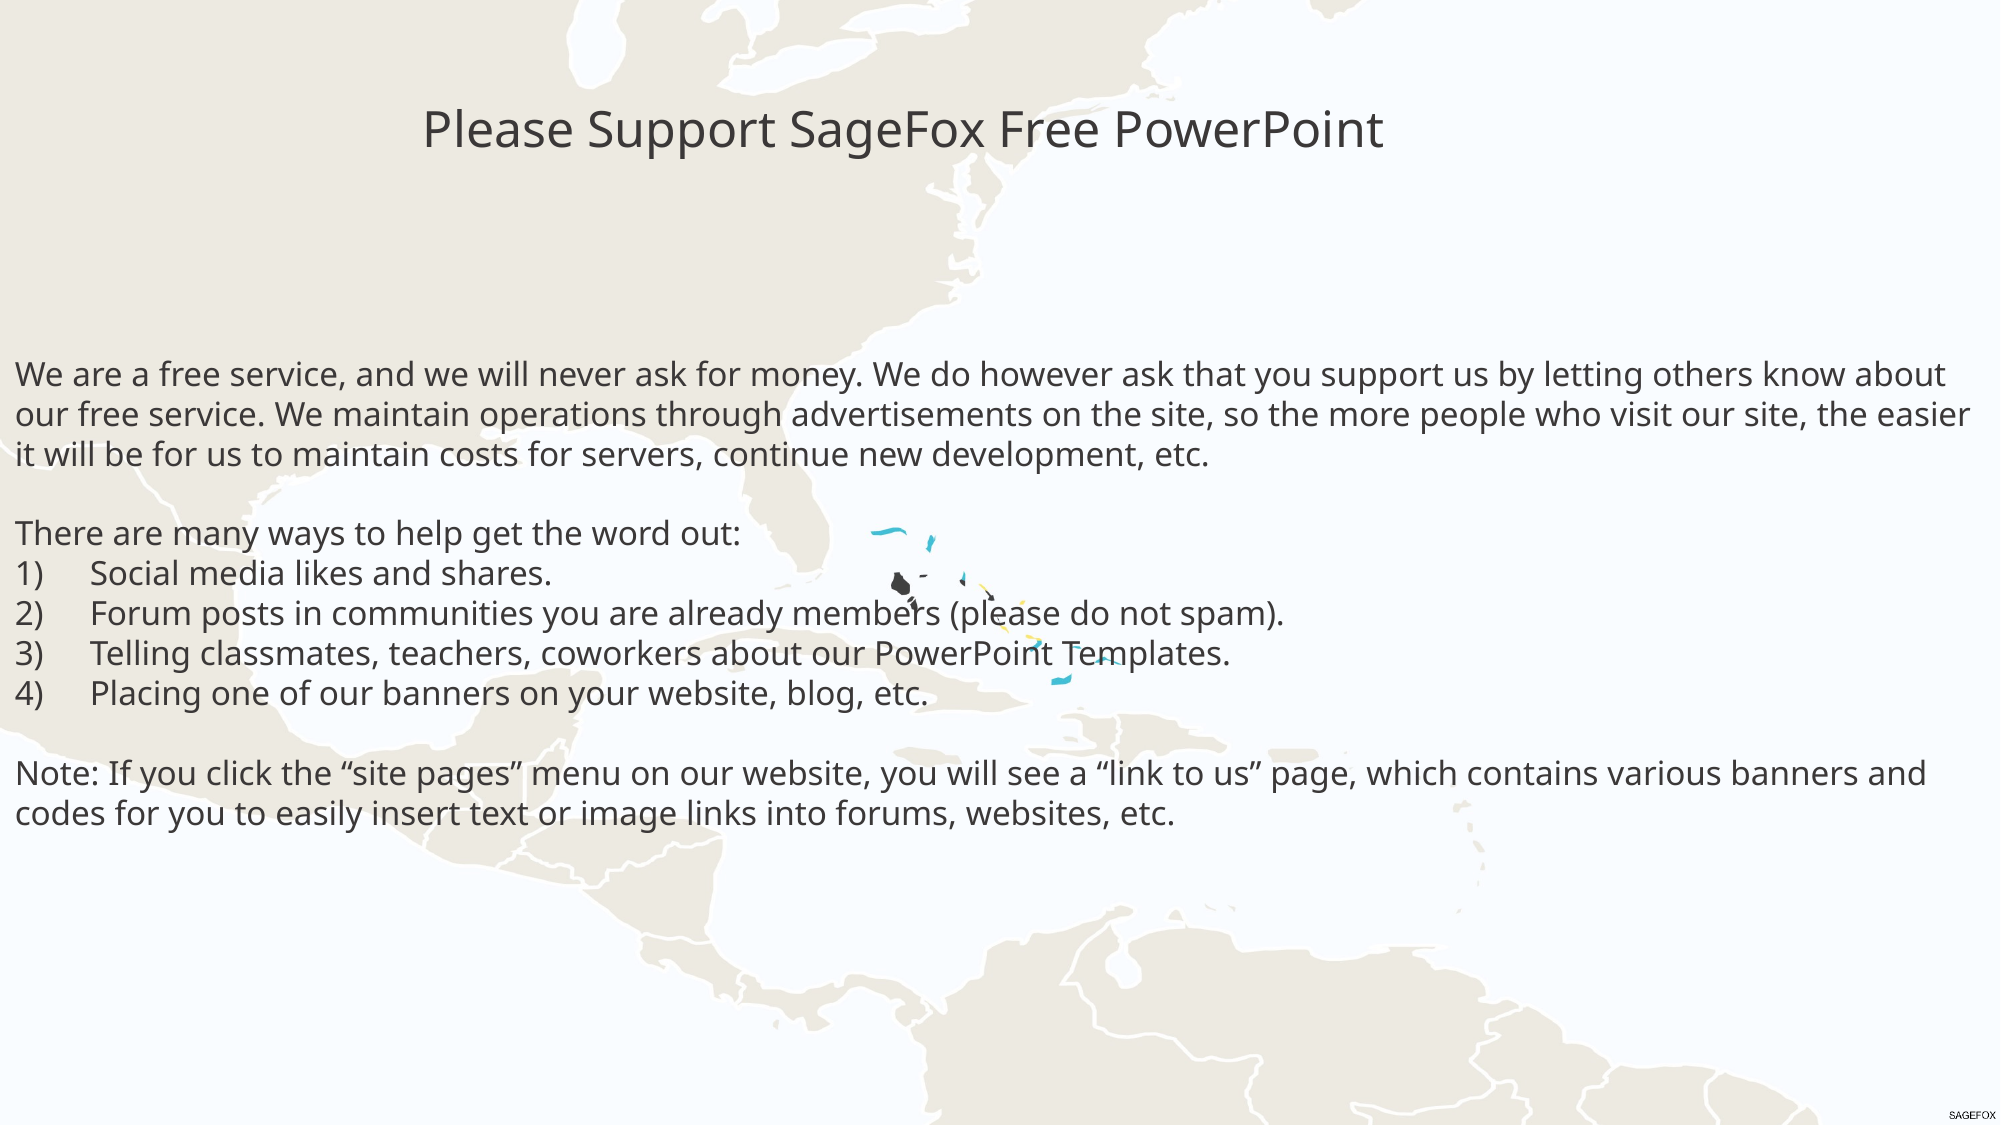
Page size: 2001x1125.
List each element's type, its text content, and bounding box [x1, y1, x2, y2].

title Please Support SageFox Free PowerPoint [363, 72, 1444, 190]
text_box We are a free service, and we will never ask for money. We do however ask that you support us by letting others know about our free service. We maintain operations through advertisements on the site, so the more people who visit our site, the easier it will be for us to maintain costs for servers, continue new development, etc. There are many ways to help get the word out: Social media likes and shares. Forum posts in communities you are already members (please do not spam). Telling classmates, teachers, coworkers about our PowerPoint Templates. Placing one of our banners on your website, blog, etc. Note: If you click the “site pages” menu on our website, you will see a “link to us” page, which contains various banners and codes for you to easily insert text or image links into forums, websites, etc. [0, 0, 2000, 1125]
